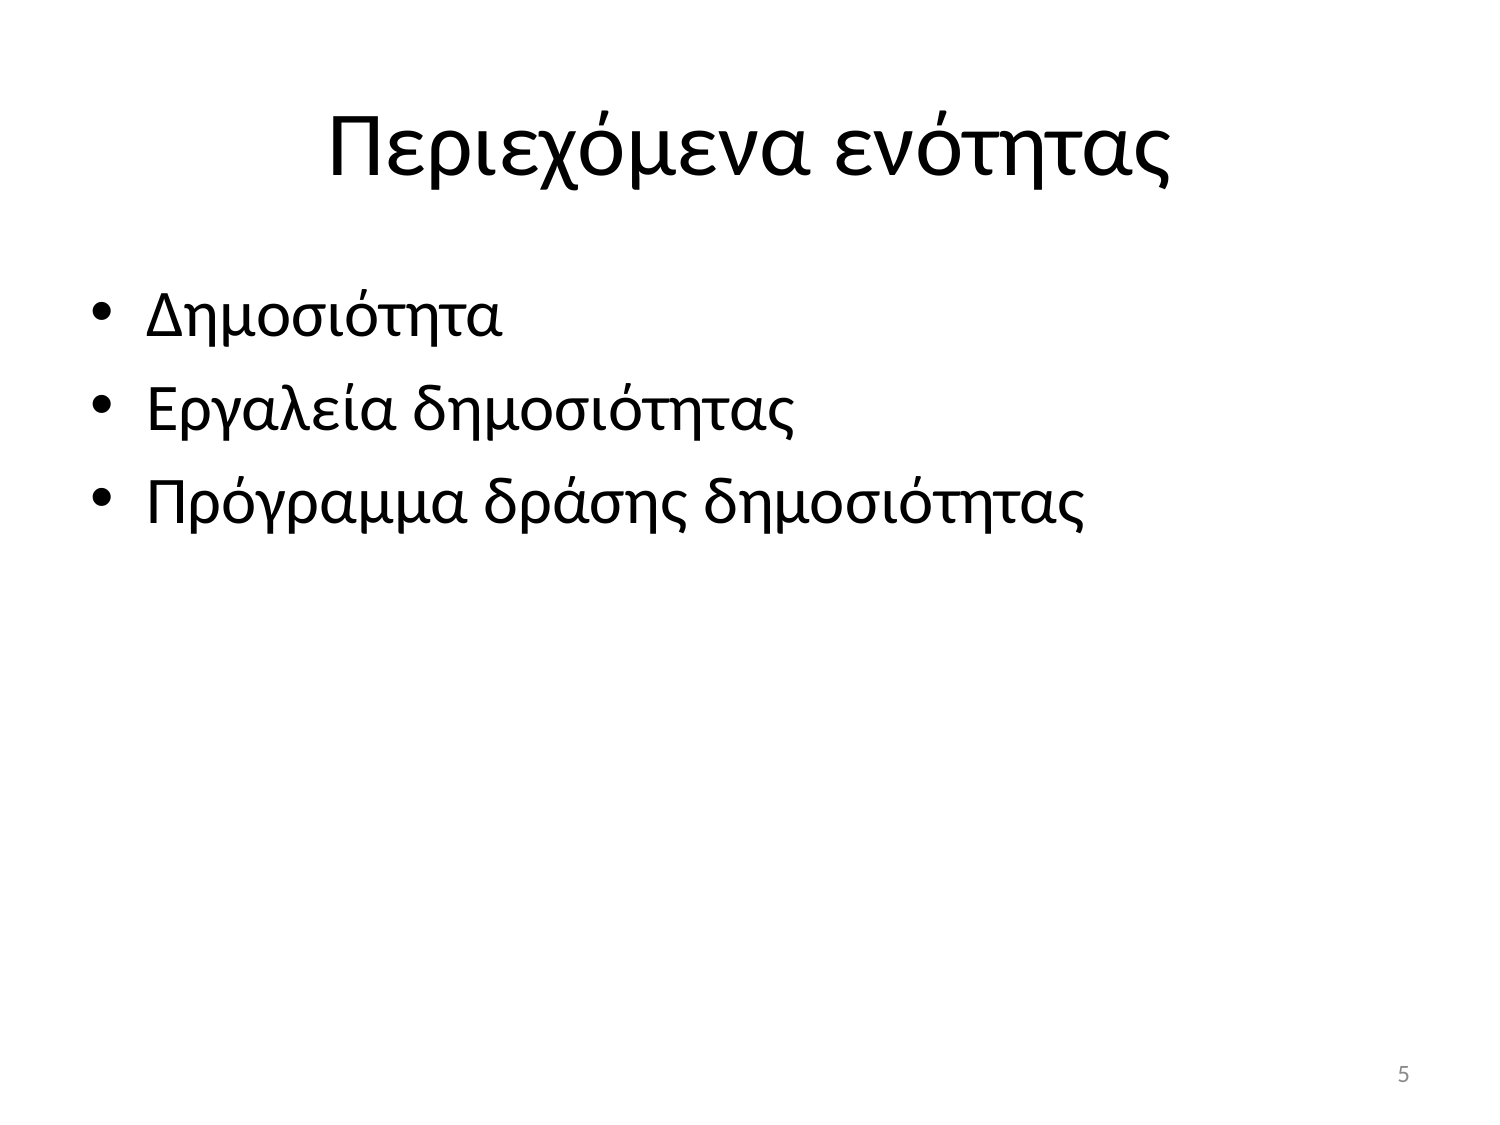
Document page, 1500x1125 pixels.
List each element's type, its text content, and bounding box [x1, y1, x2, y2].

slide_number 5 [1074, 1042, 1425, 1103]
list Δημοσιότητα Εργαλεία δημοσιότητας Πρόγραμμα δράσης δημοσιότητας [75, 262, 1425, 1005]
title Περιεχόμενα ενότητας [75, 45, 1425, 233]
